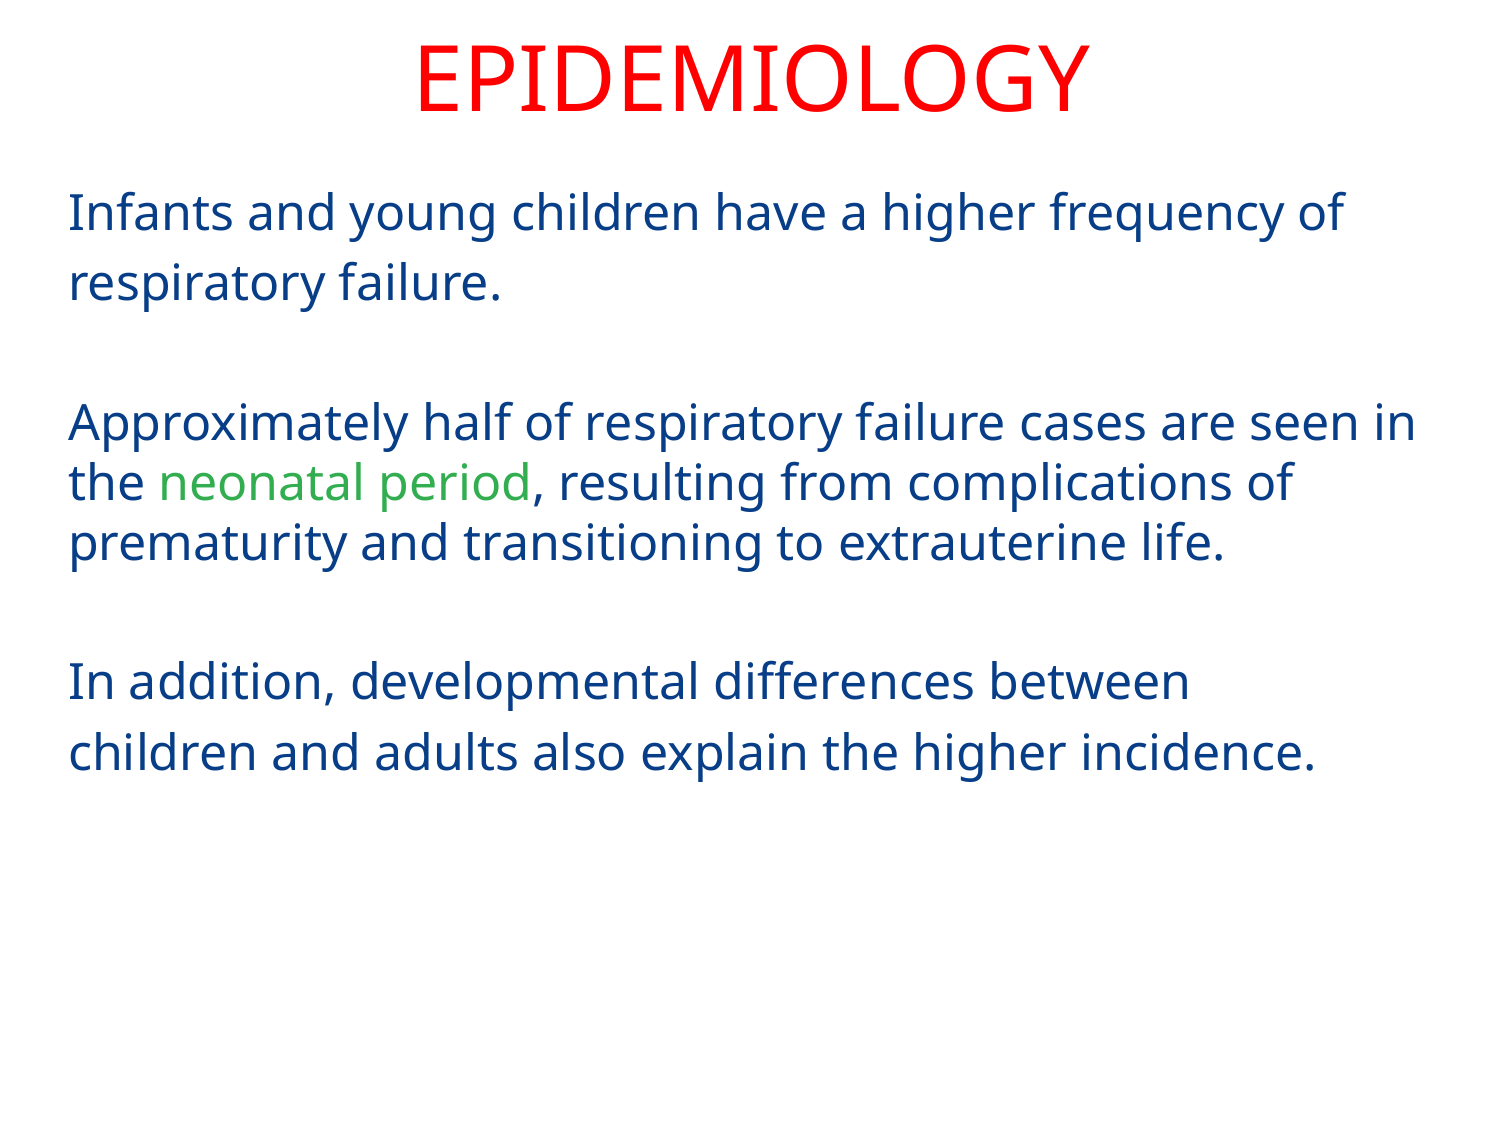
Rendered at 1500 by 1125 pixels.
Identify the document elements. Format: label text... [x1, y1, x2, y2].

list Infants and young children have a higher frequency of respiratory failure. Approximately half of respiratory failure cases are seen in the neonatal period, resulting from complications of prematurity and transitioning to extrauterine life. In addition, developmental differences between children and adults also explain the higher incidence. [53, 172, 1471, 935]
title EPIDEMIOLOGY [76, 0, 1427, 178]
